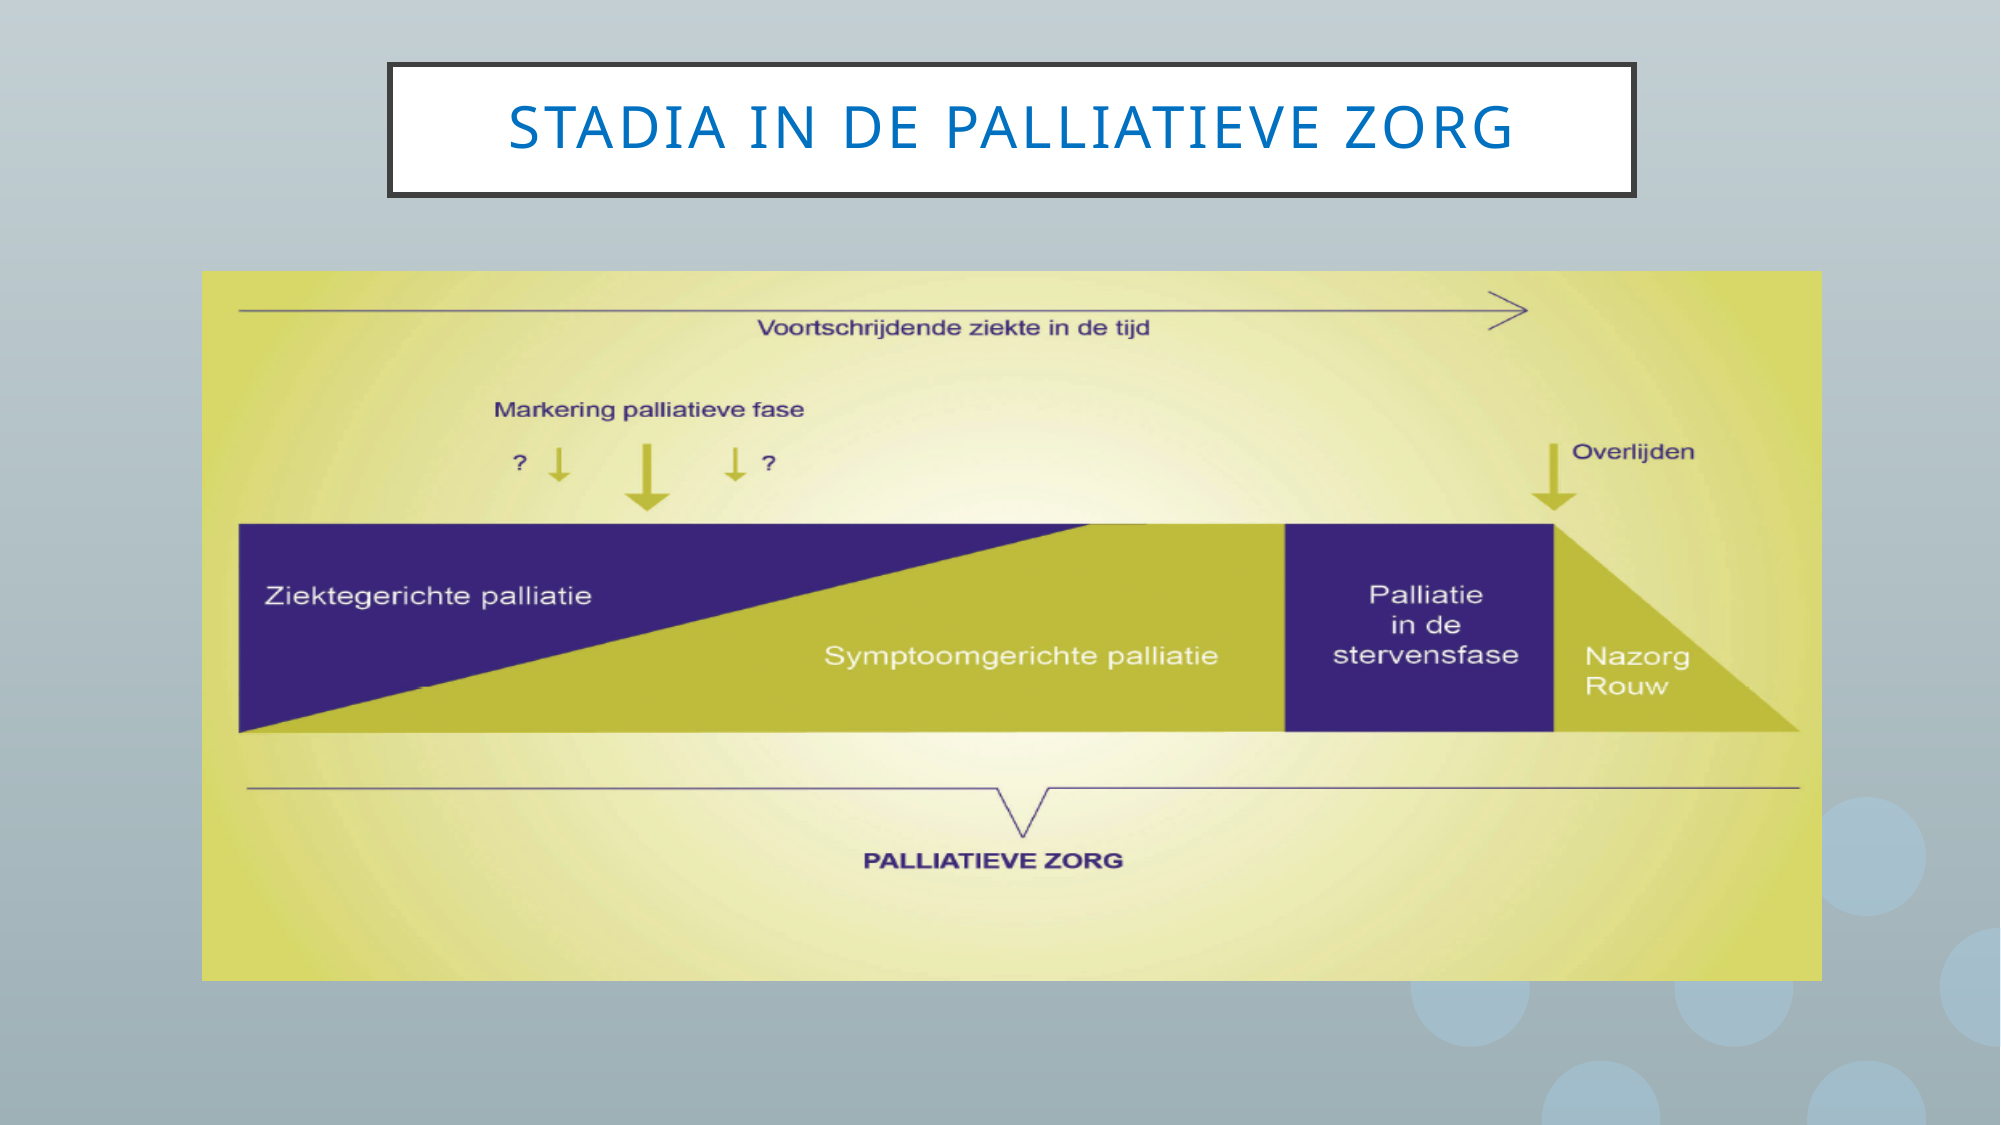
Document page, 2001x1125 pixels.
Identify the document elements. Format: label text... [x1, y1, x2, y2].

title Stadia in de palliatieve zorg [387, 62, 1637, 198]
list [201, 271, 1822, 981]
